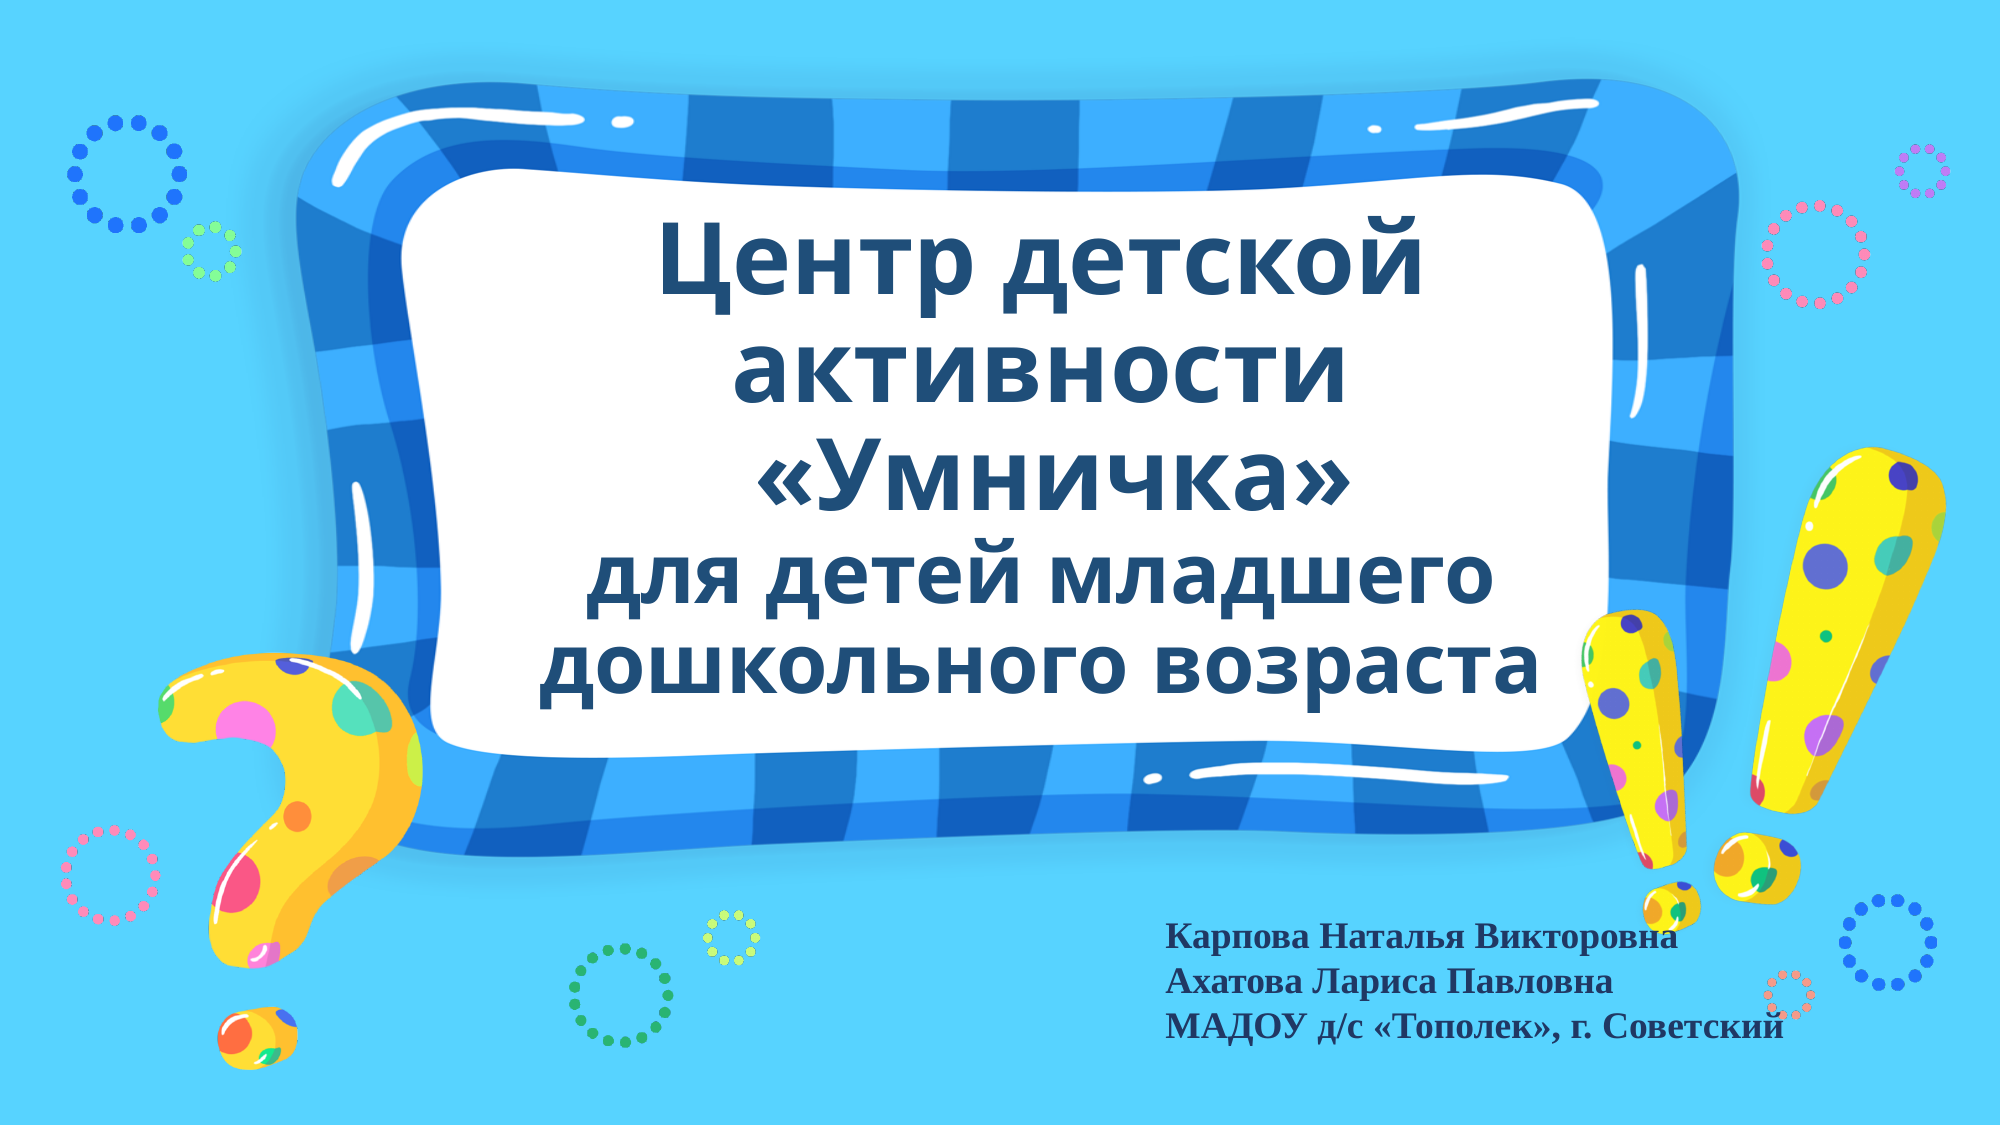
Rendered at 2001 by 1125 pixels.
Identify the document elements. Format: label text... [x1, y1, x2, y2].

picture [56, 37, 1951, 1070]
picture [699, 902, 761, 967]
picture [1888, 137, 1957, 204]
picture [1760, 963, 1816, 1021]
text_box Карпова Наталья Викторовна Ахатова Лариса Павловна МАДОУ д/с «Тополек», г. Советский [998, 903, 1843, 1053]
picture [564, 939, 675, 1050]
